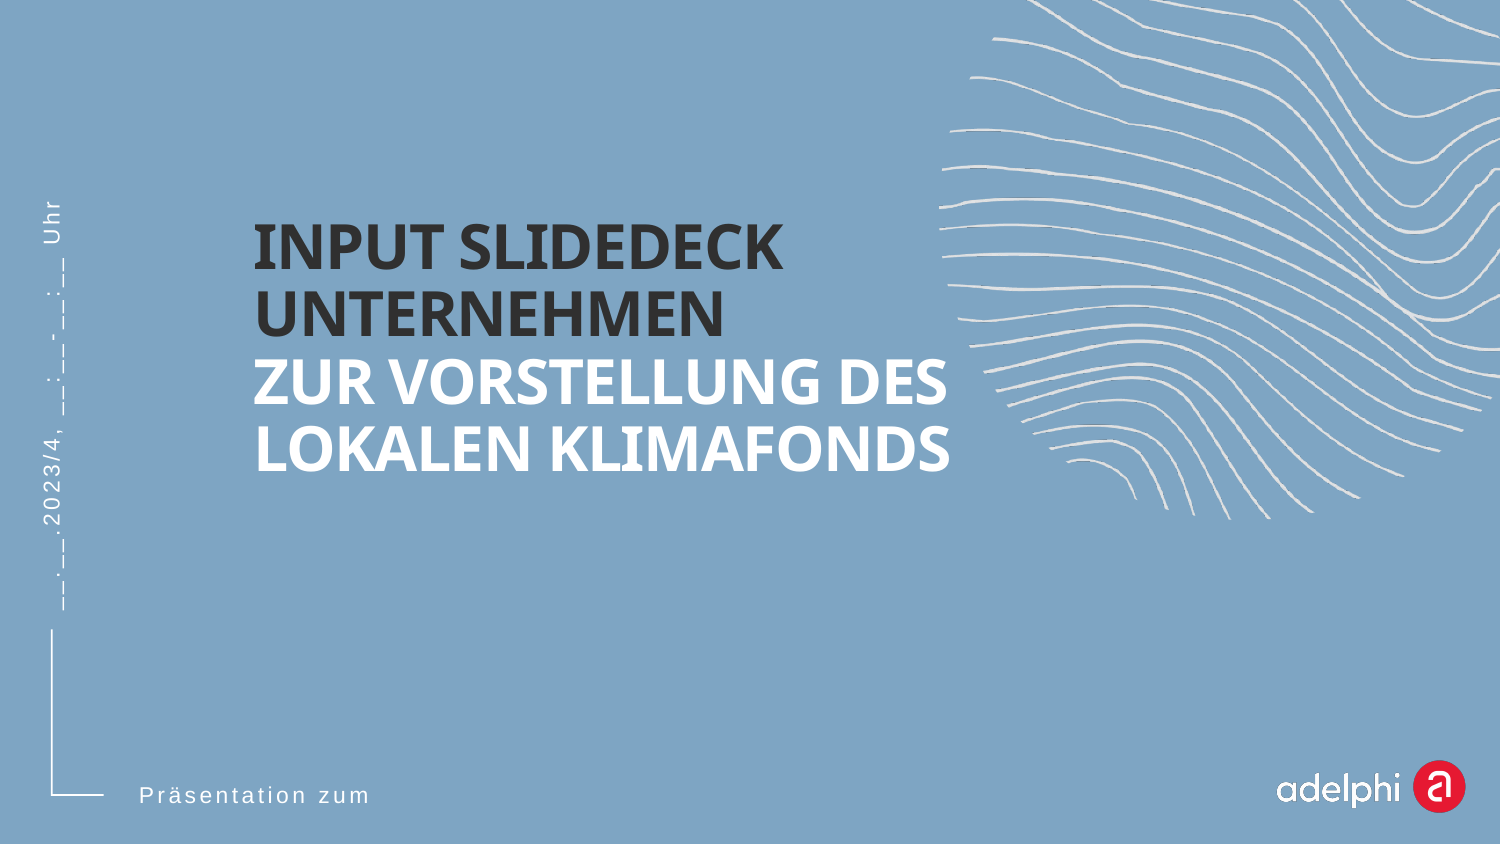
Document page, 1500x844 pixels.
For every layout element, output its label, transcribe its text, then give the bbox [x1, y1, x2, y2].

text_box __.__.2023/4, __:__-__:__ Uhr [5, 0, 95, 611]
picture [1269, 752, 1473, 820]
list Präsentation zum [138, 749, 1226, 839]
title Input slidedeck Unternehmen zur vorstellung des lokalen klimafonds [253, 209, 1199, 486]
picture [939, 0, 1500, 520]
